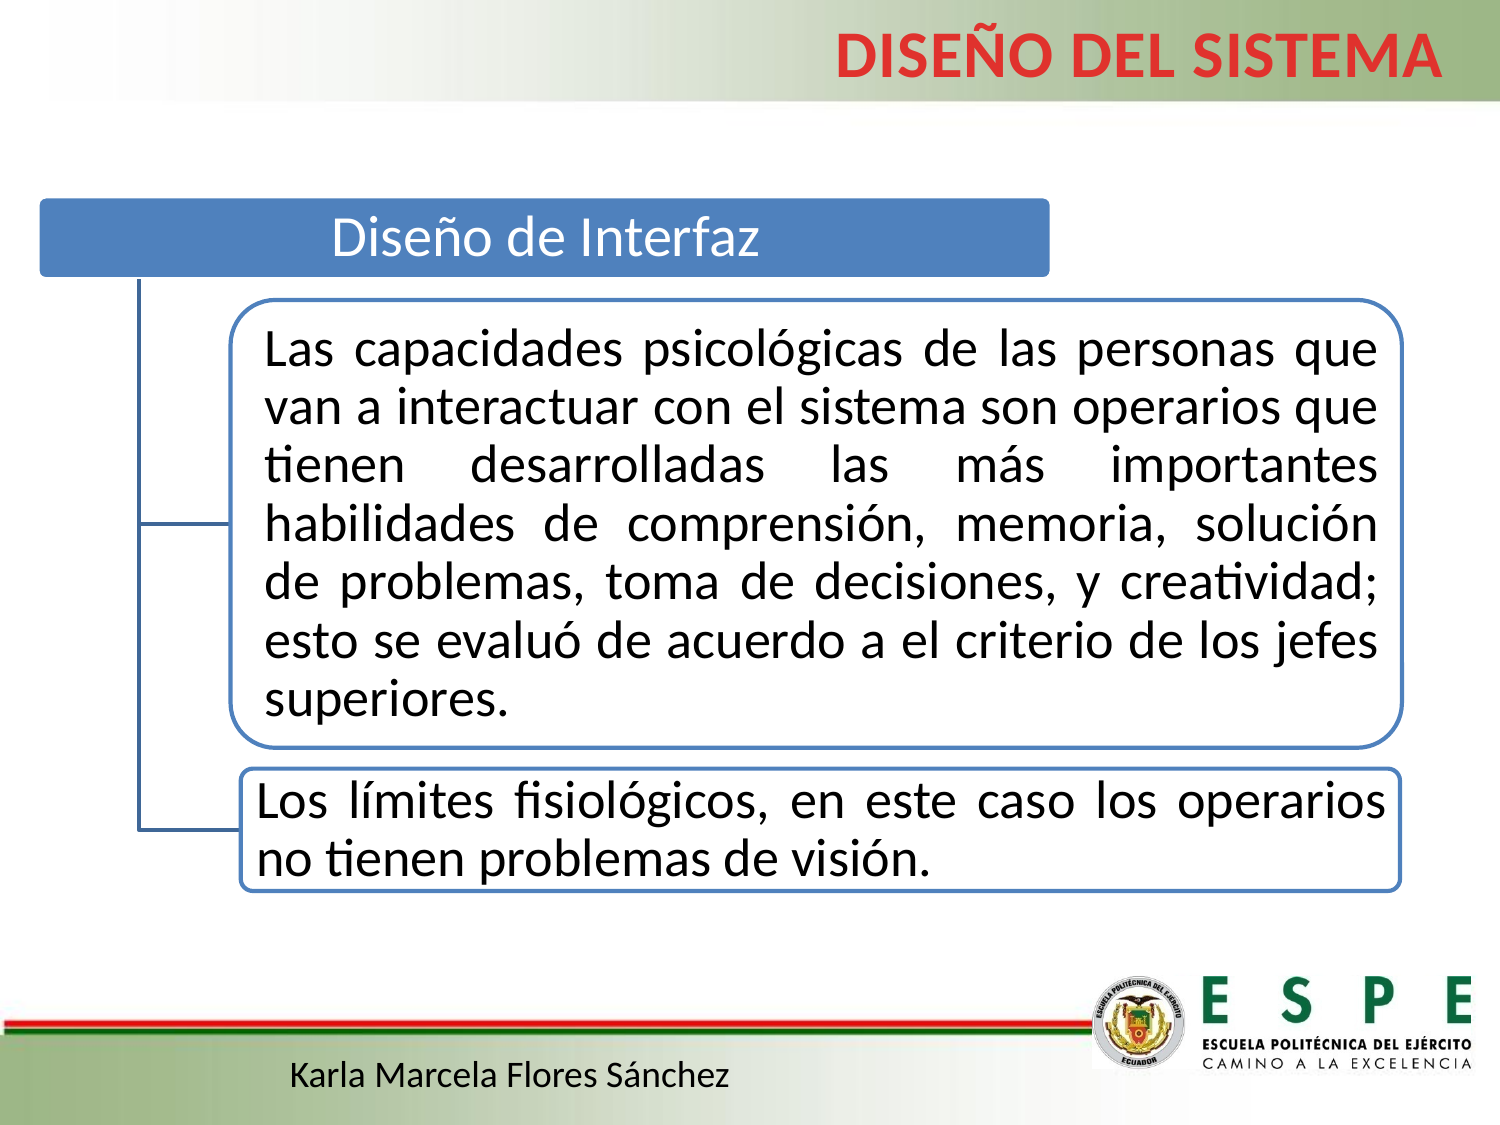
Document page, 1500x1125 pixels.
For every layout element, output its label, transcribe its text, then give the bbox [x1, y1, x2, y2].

text_box DISEÑO DEL SISTEMA [49, 3, 1475, 99]
picture [0, 0, 1500, 1125]
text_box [37, 124, 1413, 963]
footer Karla Marcela Flores Sánchez [275, 1042, 1200, 1103]
